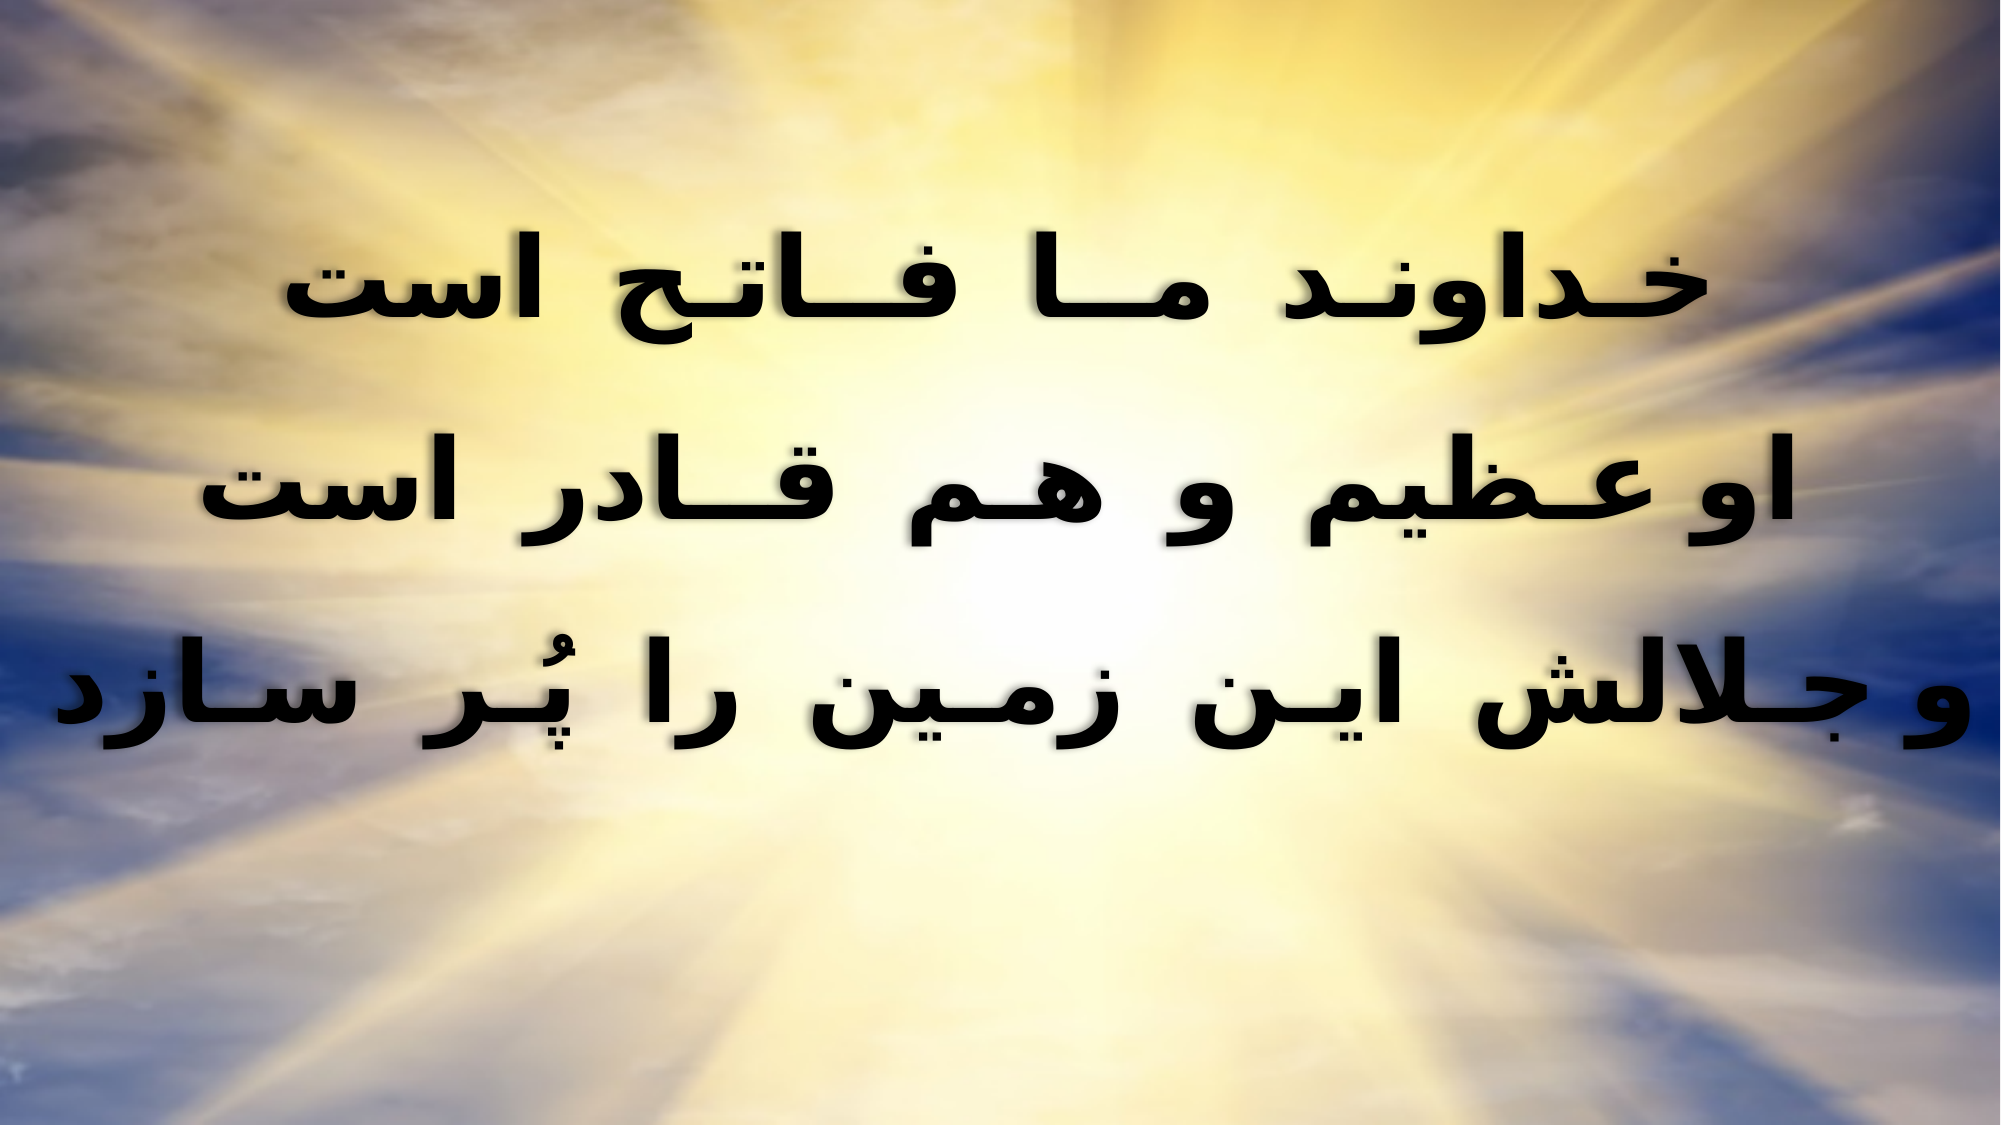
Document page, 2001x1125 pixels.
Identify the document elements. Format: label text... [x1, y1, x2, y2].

title خـداونـد مــا فــاتـح است او عـظیم و هـم قــادر است و جـلالش ایـن زمـین را پُـر سـازد [0, 0, 2000, 1125]
